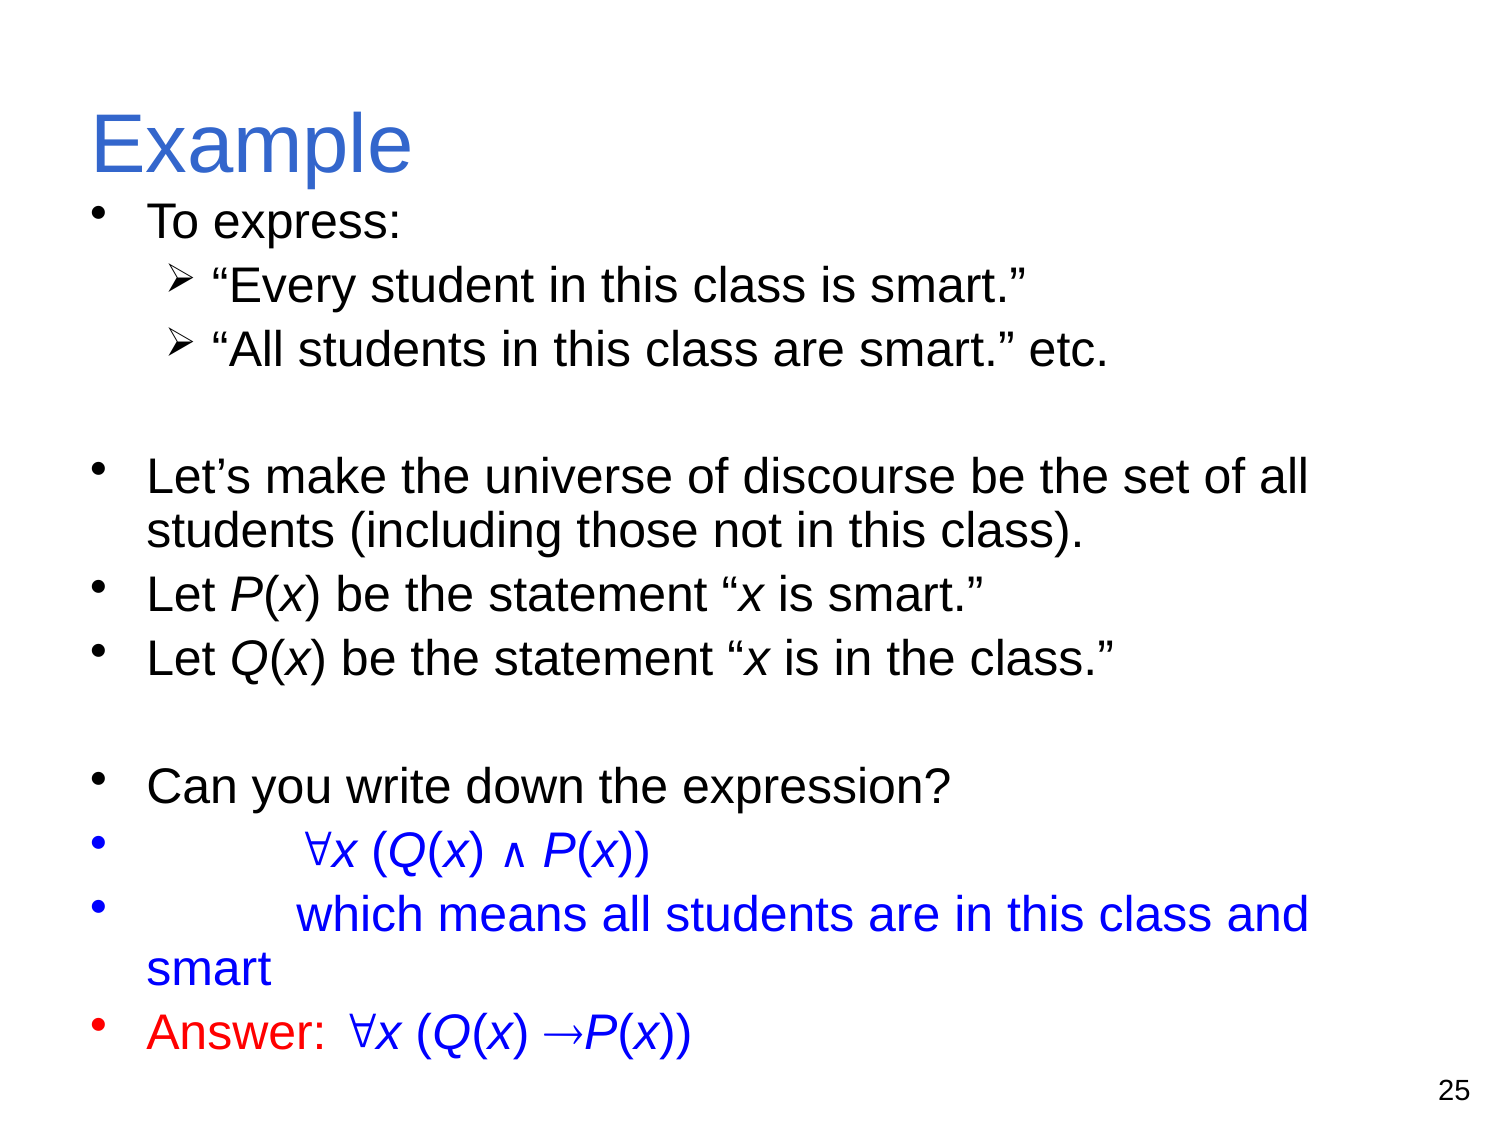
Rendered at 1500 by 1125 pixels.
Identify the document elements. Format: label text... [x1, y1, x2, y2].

list To express: “Every student in this class is smart.” “All students in this class are smart.” etc. Let’s make the universe of discourse be the set of all students (including those not in this class). Let P(x) be the statement “x is smart.” Let Q(x) be the statement “x is in the class.” Can you write down the expression? x (Q(x) ∧ P(x)) which means all students are in this class and smart Answer: x (Q(x) P(x)) [75, 187, 1458, 1050]
title Example [74, 44, 1426, 233]
